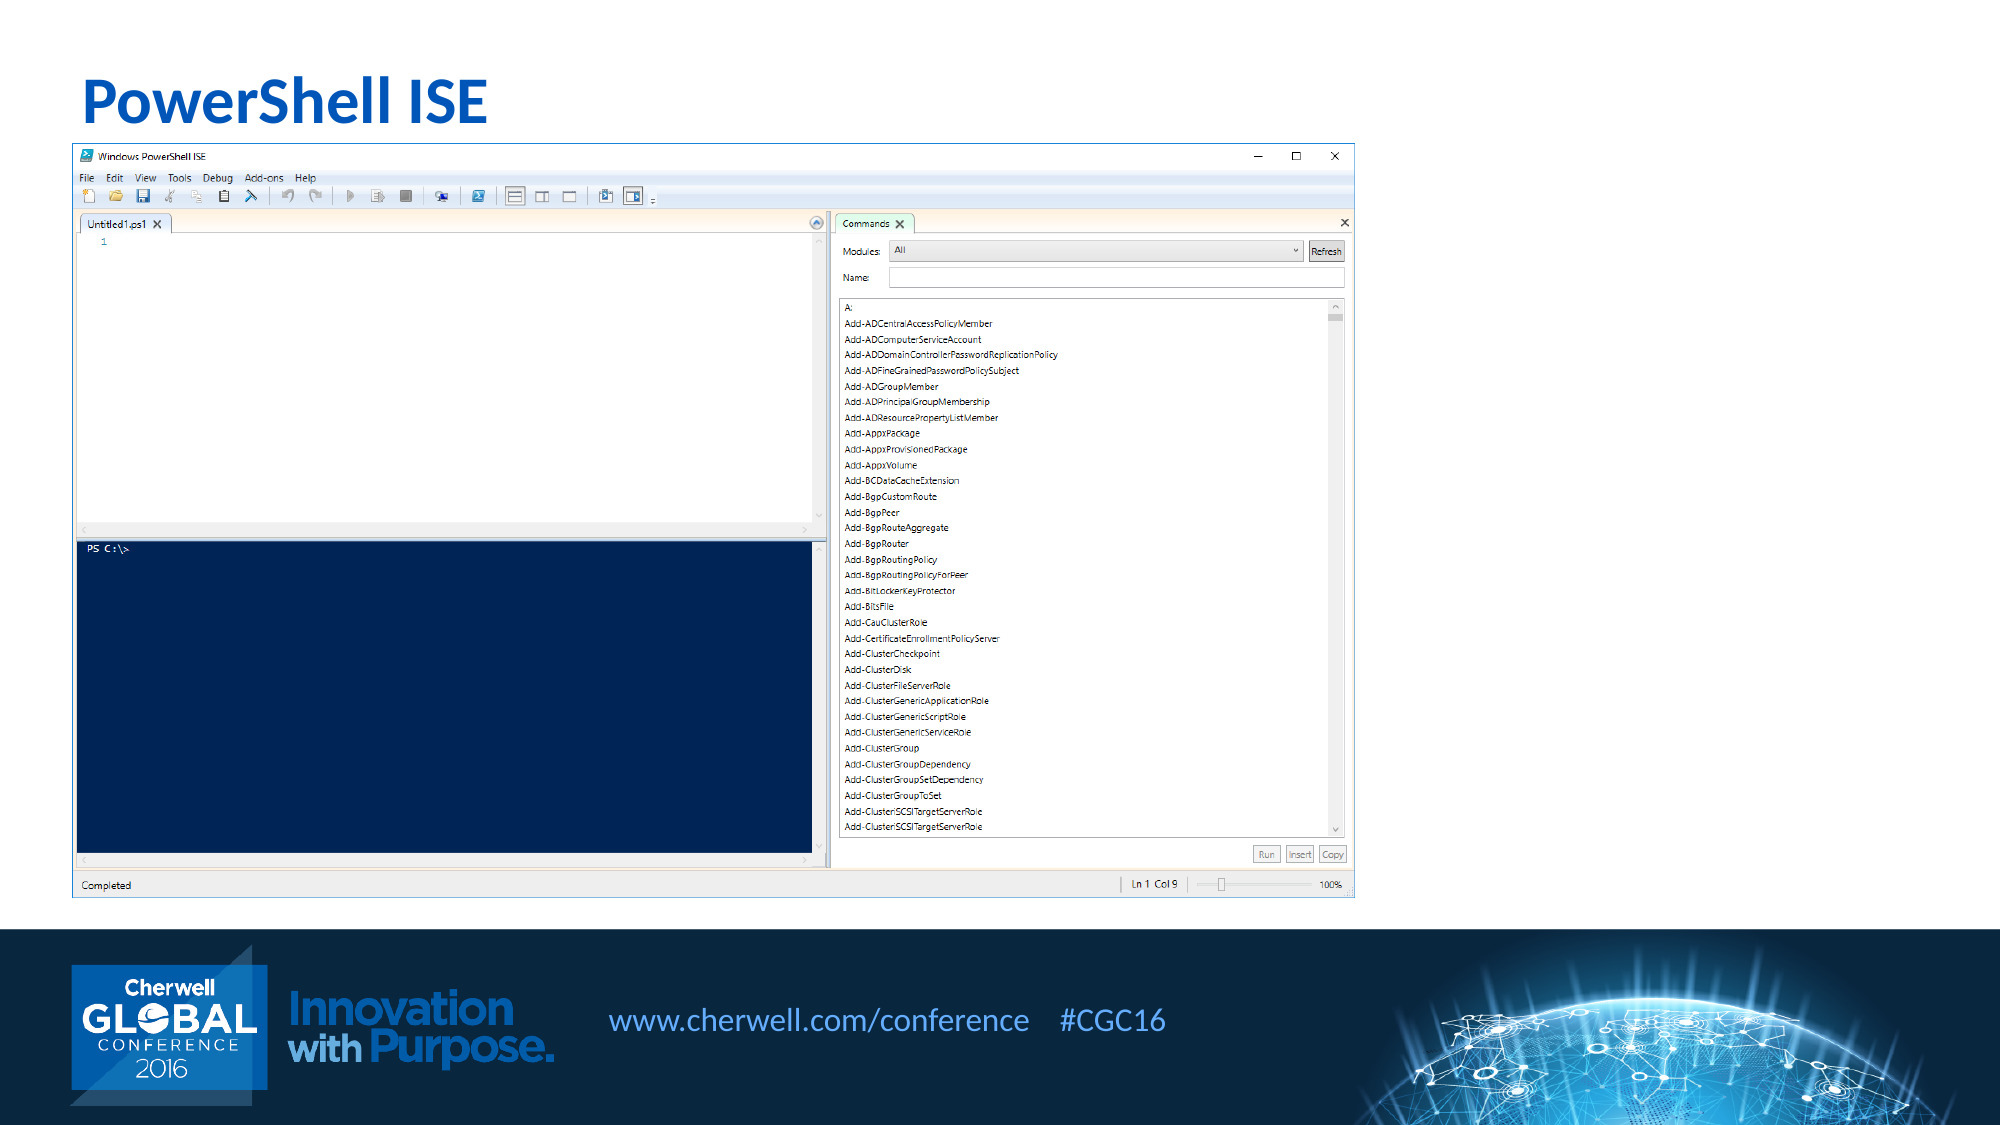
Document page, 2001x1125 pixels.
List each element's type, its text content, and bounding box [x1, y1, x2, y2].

list PowerShell ISE [72, 61, 1923, 144]
picture [0, 0, 2000, 1125]
